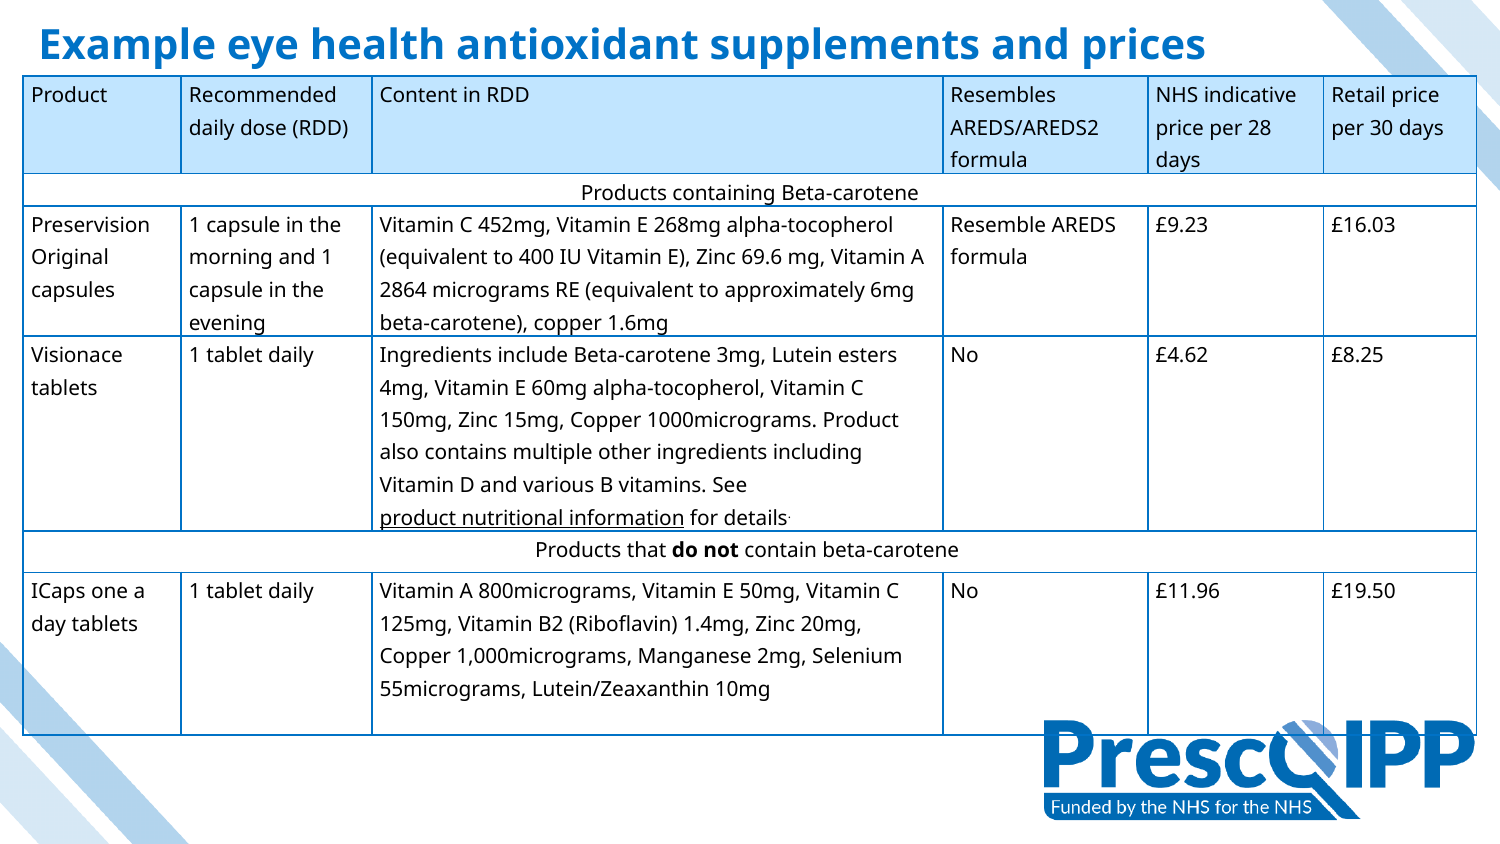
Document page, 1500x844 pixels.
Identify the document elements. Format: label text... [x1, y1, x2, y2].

table_header Product [24, 77, 180, 173]
table_cell £9.23 [1149, 207, 1323, 335]
picture [0, 0, 1500, 844]
table_cell £11.96 [1149, 573, 1323, 734]
table_cell ICaps one a day tablets [24, 573, 180, 734]
table_cell £8.25 [1324, 337, 1476, 530]
table_cell Preservision Original capsules [24, 207, 180, 335]
table_header Retail price per 30 days [1324, 77, 1476, 173]
table_cell £4.62 [1149, 337, 1323, 530]
table_cell Vitamin A 800micrograms, Vitamin E 50mg, Vitamin C 125mg, Vitamin B2 (Riboflavin) 1.4mg, Zinc 20mg, Copper 1,000micrograms, Manganese 2mg, Selenium 55micrograms, Lutein/Zeaxanthin 10mg [373, 573, 942, 734]
table_header Resembles AREDS/AREDS2 formula [944, 77, 1147, 173]
table_cell Products that do not contain beta-carotene [24, 532, 1476, 572]
table_cell No [944, 337, 1147, 530]
table_header Content in RDD [373, 77, 942, 173]
table_cell Products containing Beta-carotene [24, 174, 1476, 205]
table_cell £16.03 [1324, 207, 1476, 335]
table_header NHS indicative price per 28 days [1149, 77, 1323, 173]
table_cell Visionace tablets [24, 337, 180, 530]
table_cell Ingredients include Beta-carotene 3mg, Lutein esters 4mg, Vitamin E 60mg alpha-tocopherol, Vitamin C 150mg, Zinc 15mg, Copper 1000micrograms. Product also contains multiple other ingredients including Vitamin D and various B vitamins. See product nutritional information for details. [373, 337, 942, 530]
table_cell 1 capsule in the morning and 1 capsule in the evening [182, 207, 371, 335]
title Example eye health antioxidant supplements and prices [23, 25, 1500, 77]
table_cell 1 tablet daily [182, 573, 371, 734]
table_cell £19.50 [1324, 573, 1476, 734]
table_cell 1 tablet daily [182, 337, 371, 530]
table_header Recommended daily dose (RDD) [182, 77, 371, 173]
table_cell No [944, 573, 1147, 734]
table_cell Resemble AREDS formula [944, 207, 1147, 335]
table_cell Vitamin C 452mg, Vitamin E 268mg alpha-tocopherol (equivalent to 400 IU Vitamin E), Zinc 69.6 mg, Vitamin A 2864 micrograms RE (equivalent to approximately 6mg beta-carotene), copper 1.6mg [373, 207, 942, 335]
